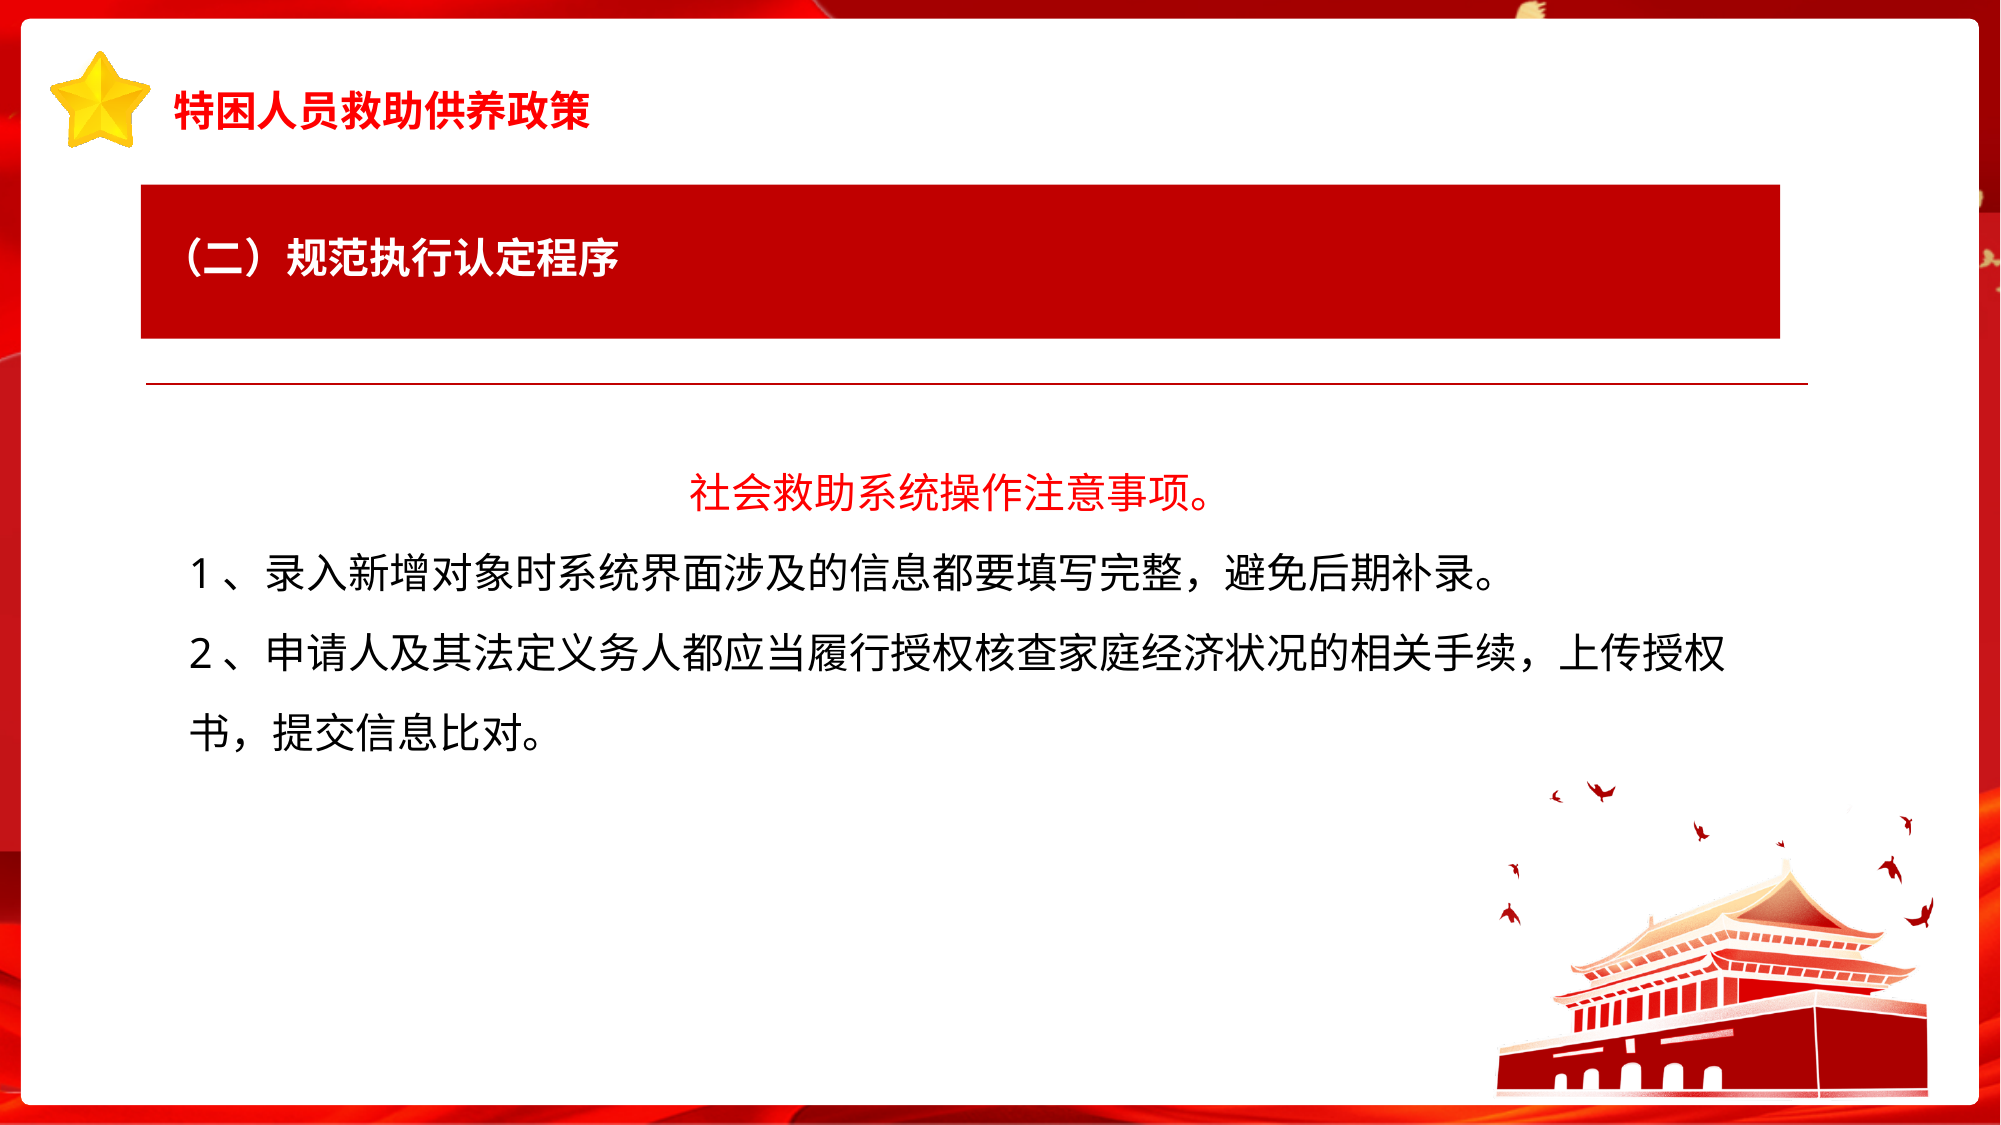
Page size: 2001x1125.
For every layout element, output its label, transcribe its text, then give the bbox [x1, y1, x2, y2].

text_box 社会救助系统操作注意事项。 1、录入新增对象时系统界面涉及的信息都要填写完整，避免后期补录。 2、申请人及其法定义务人都应当履行授权核查家庭经济状况的相关手续，上传授权书，提交信息比对。 [174, 429, 1748, 845]
text_box （二）规范执行认定程序 [146, 224, 1775, 290]
text_box [140, 184, 1781, 340]
picture [0, 0, 2001, 1125]
text_box 特困人员救助供养政策 [158, 77, 710, 143]
